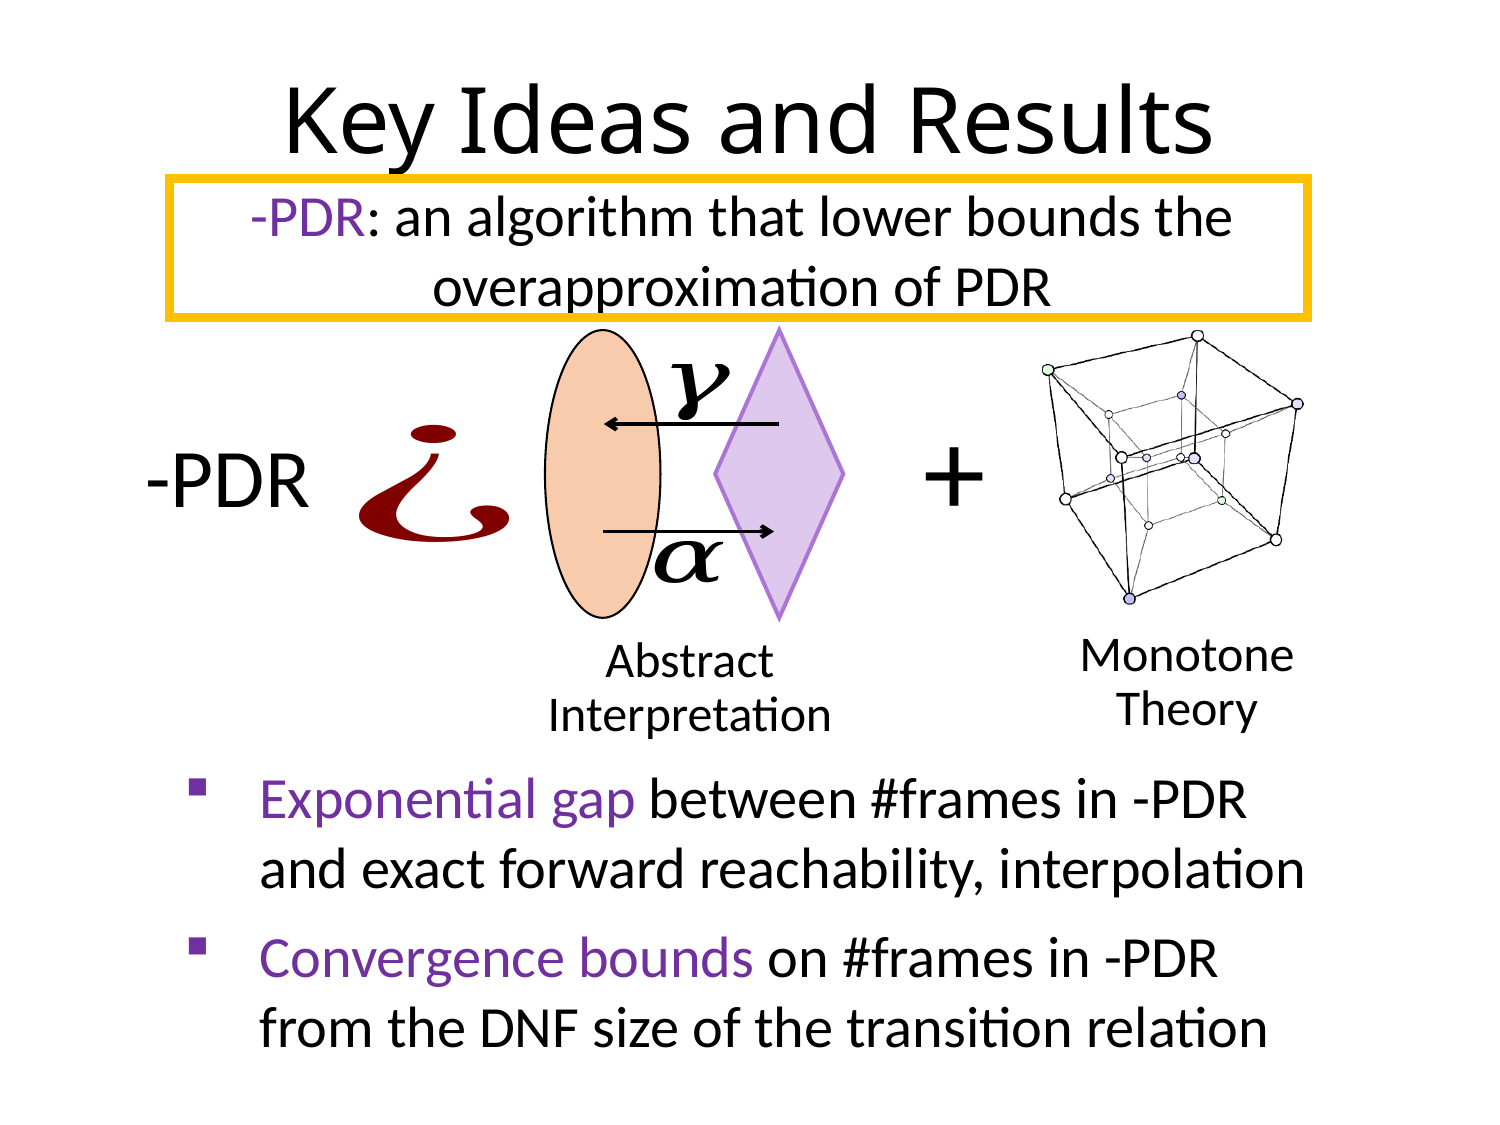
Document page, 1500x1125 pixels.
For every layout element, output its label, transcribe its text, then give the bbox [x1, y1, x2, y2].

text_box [98, 324, 1397, 815]
text_box [169, 177, 1309, 319]
text_box Key Ideas and Results [105, 72, 1392, 176]
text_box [536, 330, 844, 618]
